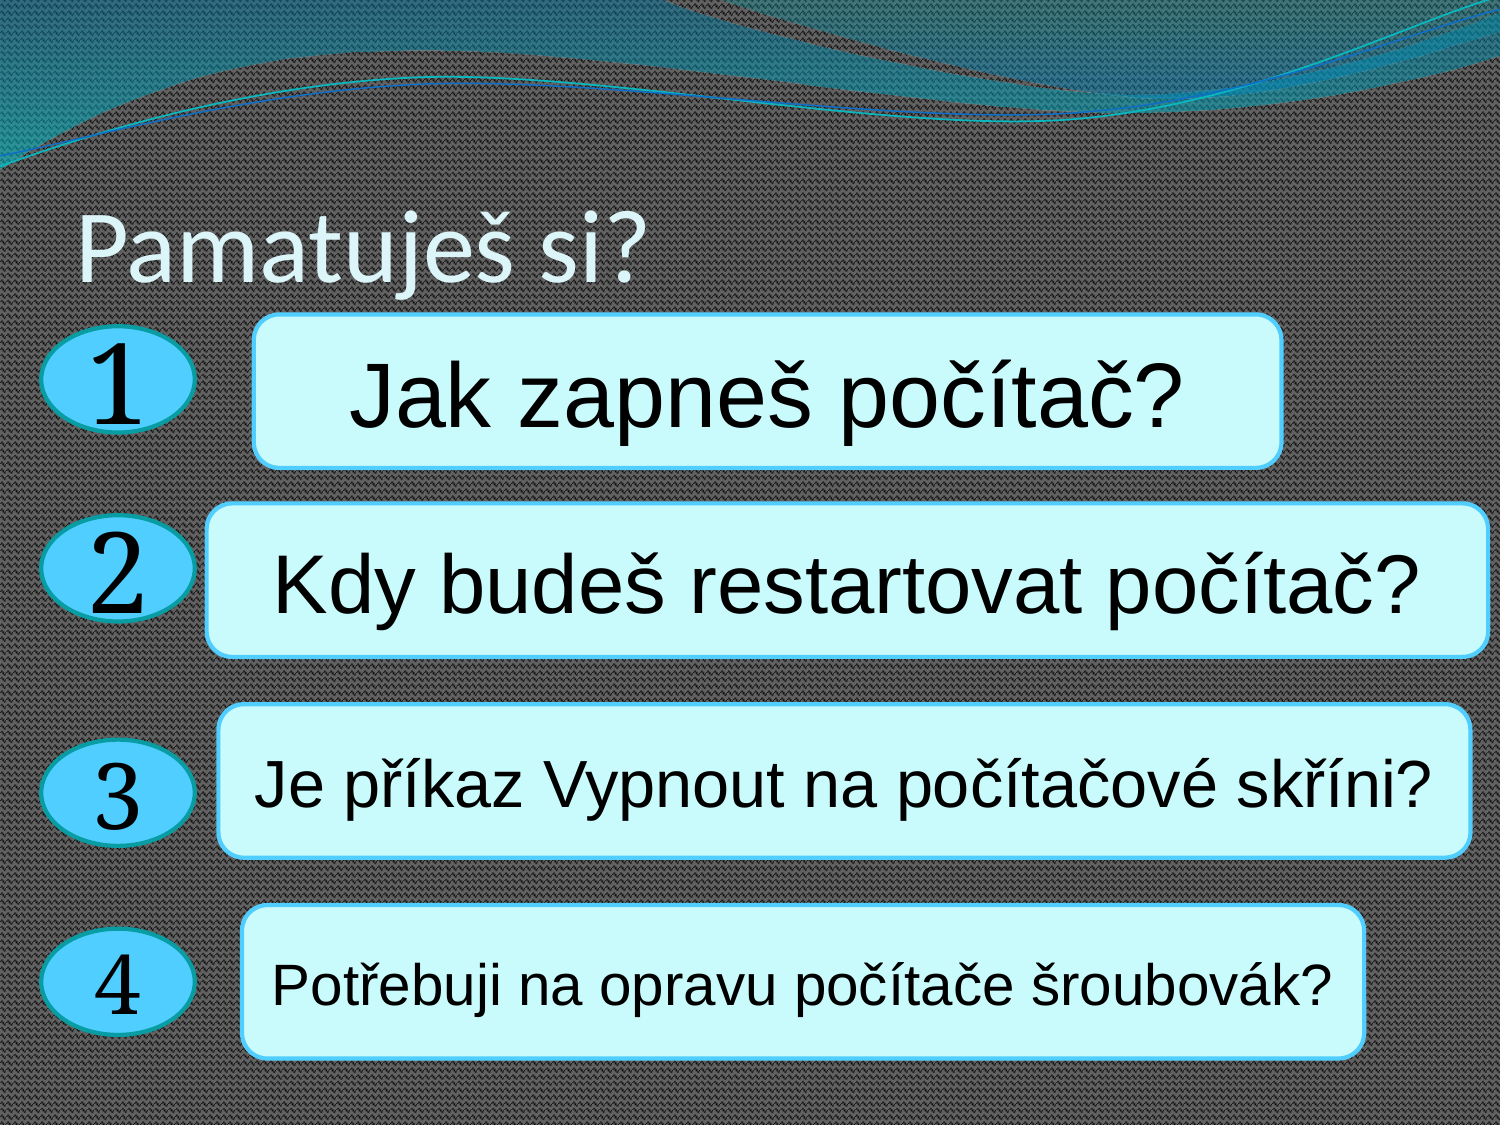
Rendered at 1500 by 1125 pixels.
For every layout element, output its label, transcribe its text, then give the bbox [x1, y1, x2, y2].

text_box 4 [39, 926, 197, 1038]
text_box Jak zapneš počítač? [251, 312, 1284, 471]
title Pamatuješ si? [75, 115, 1425, 303]
text_box Je příkaz Vypnout na počítačové skříni? [216, 702, 1473, 860]
text_box 3 [39, 737, 197, 849]
text_box 1 [39, 324, 197, 435]
text_box 2 [39, 513, 197, 624]
text_box Potřebuji na opravu počítače šroubovák? [239, 902, 1367, 1061]
text_box Kdy budeš restartovat počítač? [204, 501, 1491, 660]
